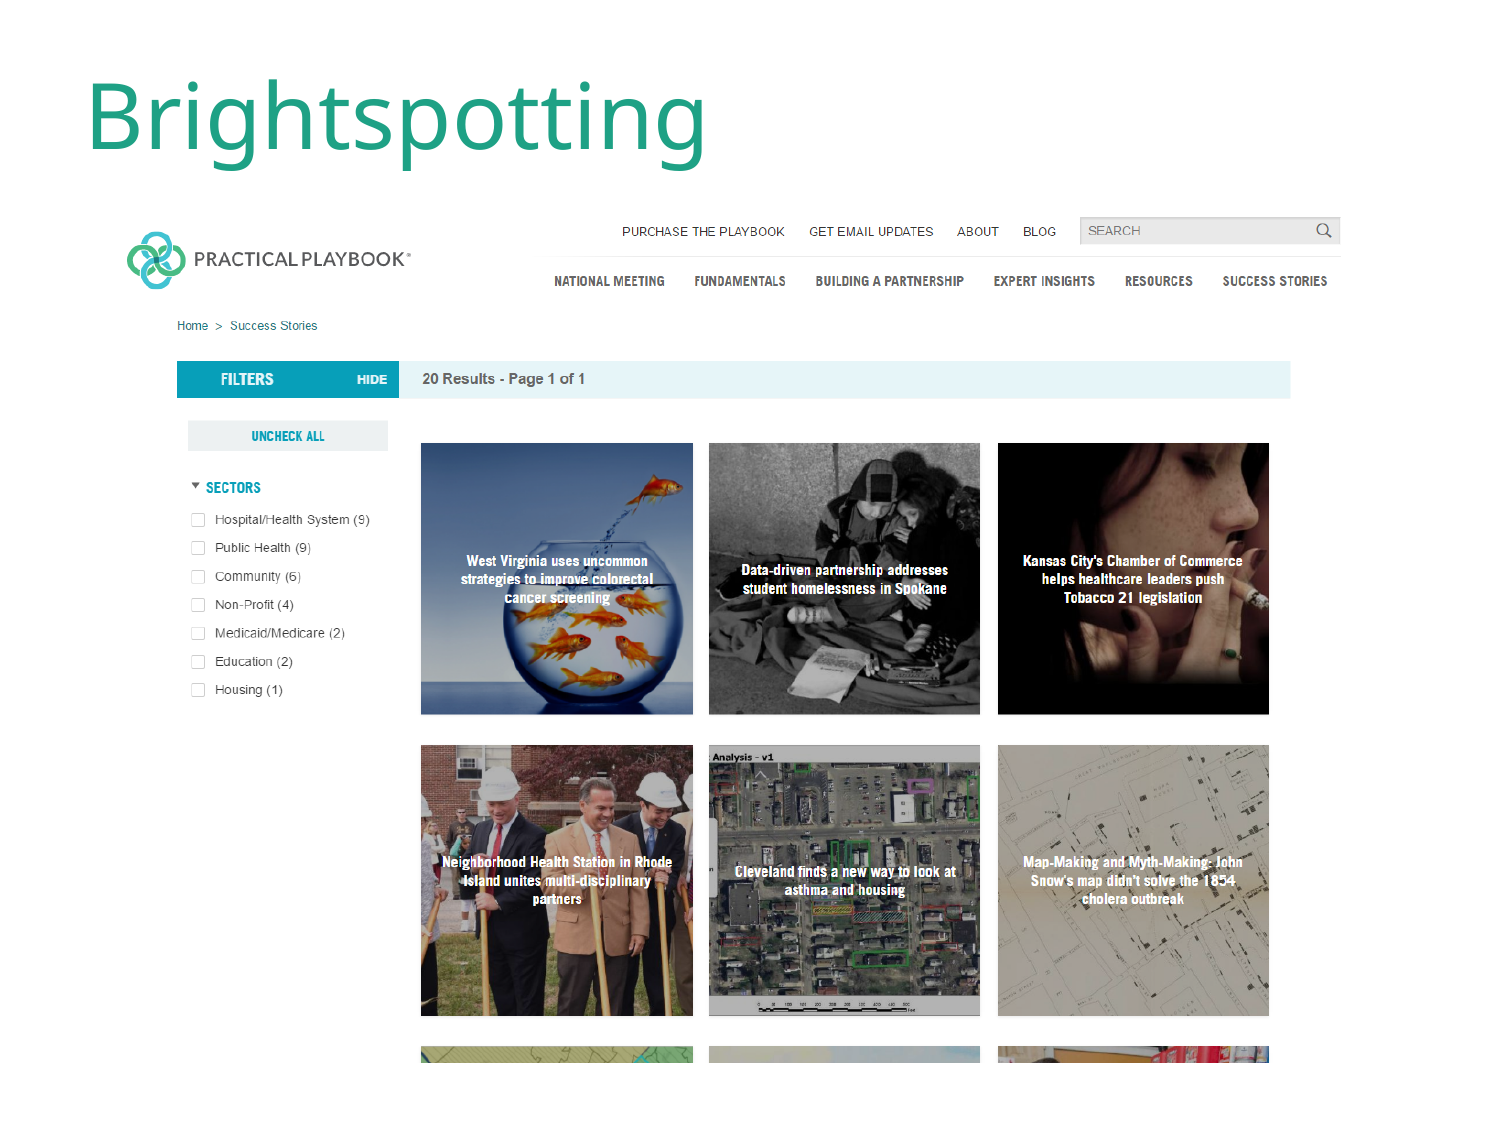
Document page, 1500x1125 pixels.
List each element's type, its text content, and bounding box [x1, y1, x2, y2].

text_box Brightspotting [69, 68, 1420, 188]
picture [105, 213, 1420, 1063]
